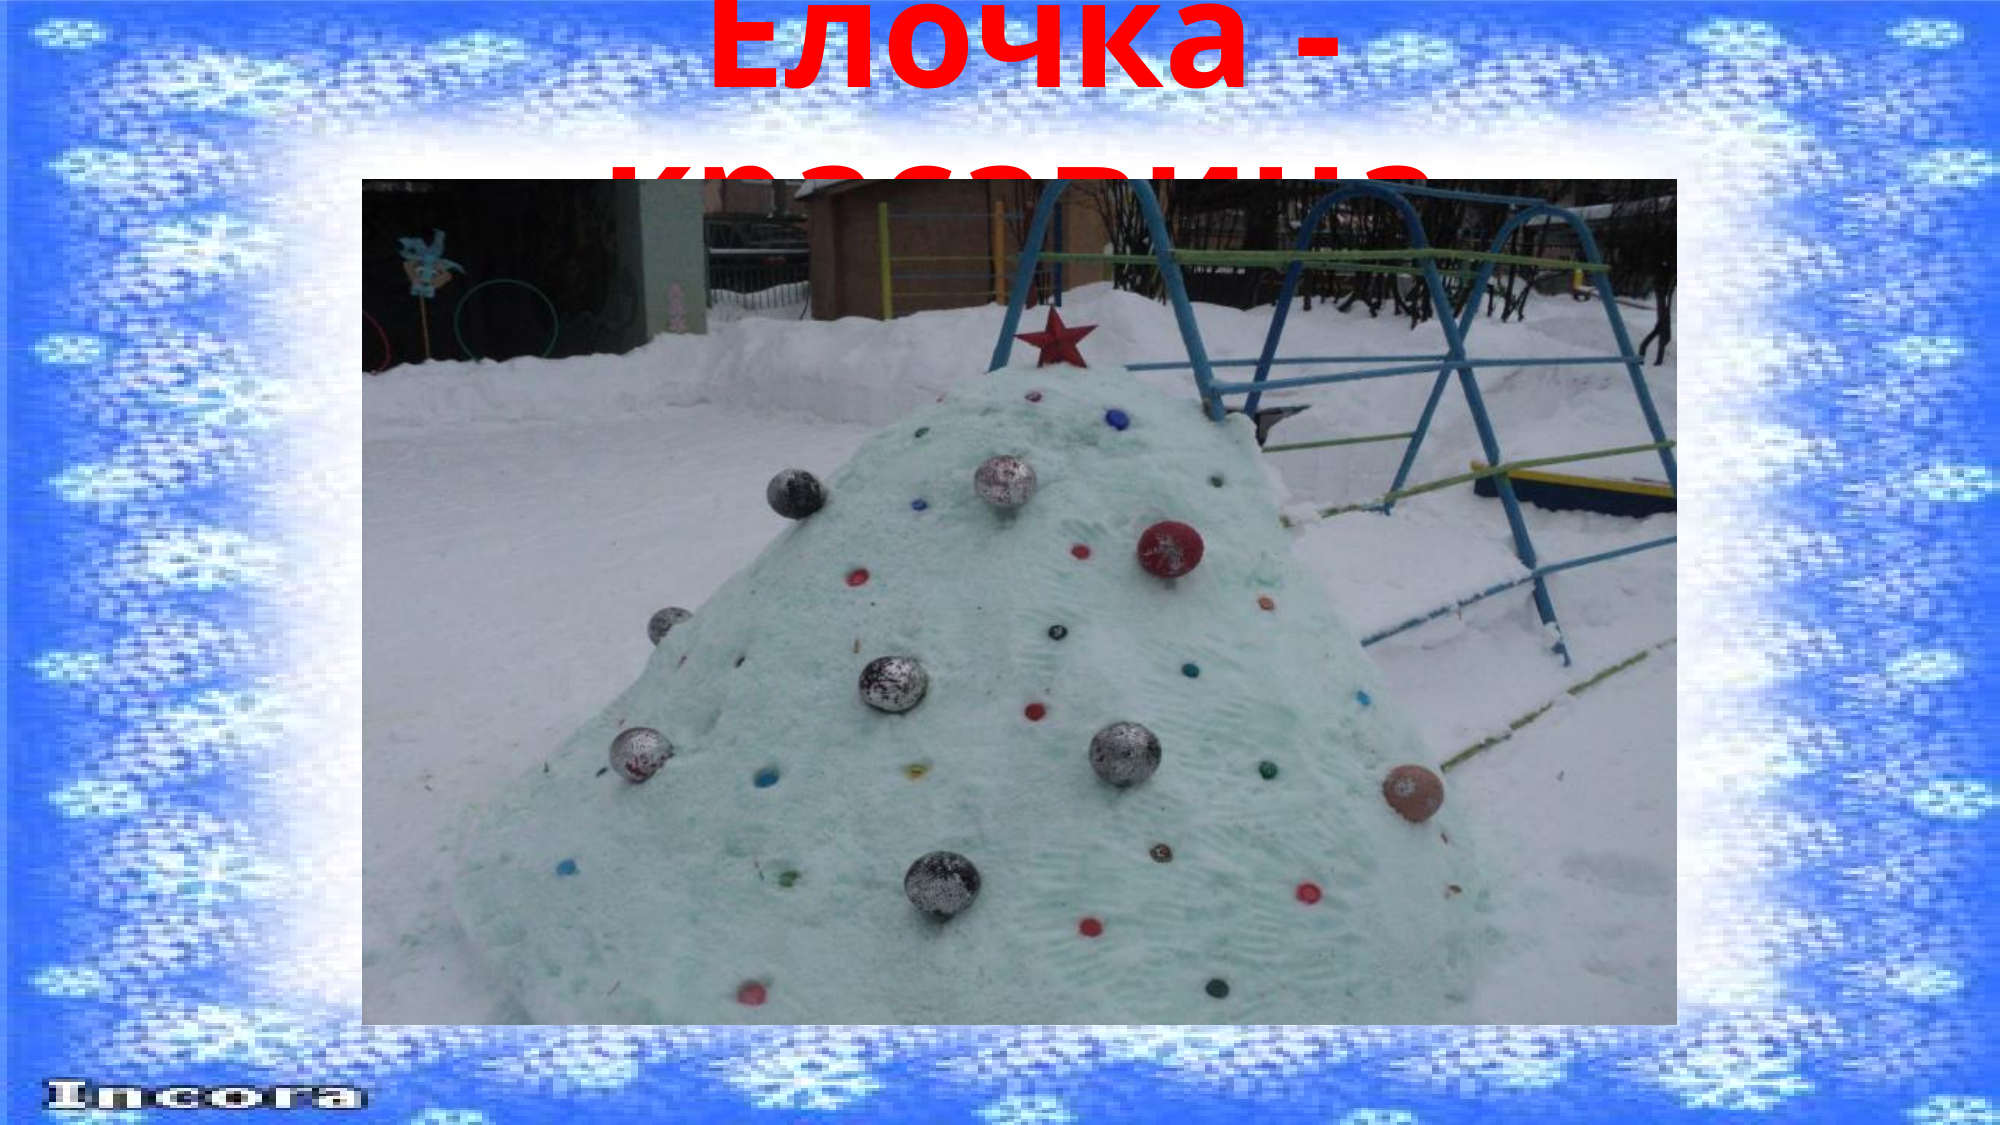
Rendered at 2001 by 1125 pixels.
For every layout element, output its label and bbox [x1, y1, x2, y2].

list [362, 179, 1677, 1025]
picture [0, 0, 2000, 1125]
